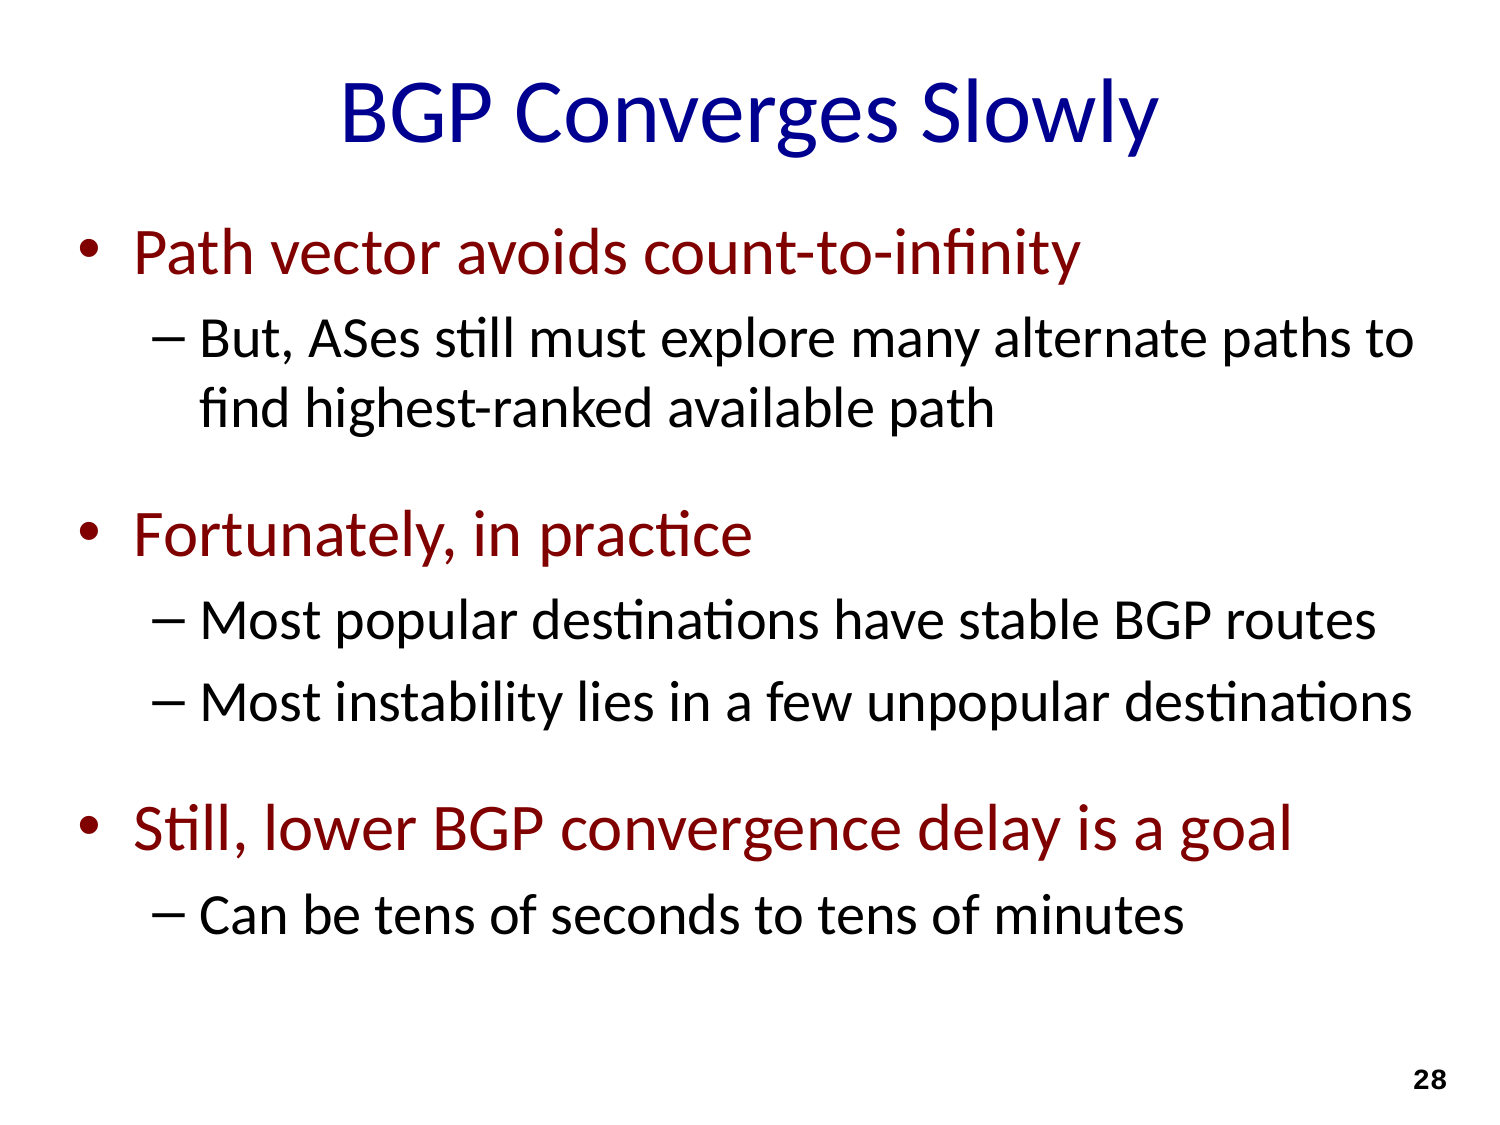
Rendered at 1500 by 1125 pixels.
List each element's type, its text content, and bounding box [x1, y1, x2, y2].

title BGP Converges Slowly [75, 12, 1425, 200]
text_box 28 [1112, 1052, 1463, 1113]
list Path vector avoids count-to-infinity But, ASes still must explore many alternate paths to find highest-ranked available path Fortunately, in practice Most popular destinations have stable BGP routes Most instability lies in a few unpopular destinations Still, lower BGP convergence delay is a goal Can be tens of seconds to tens of minutes [62, 200, 1463, 1005]
